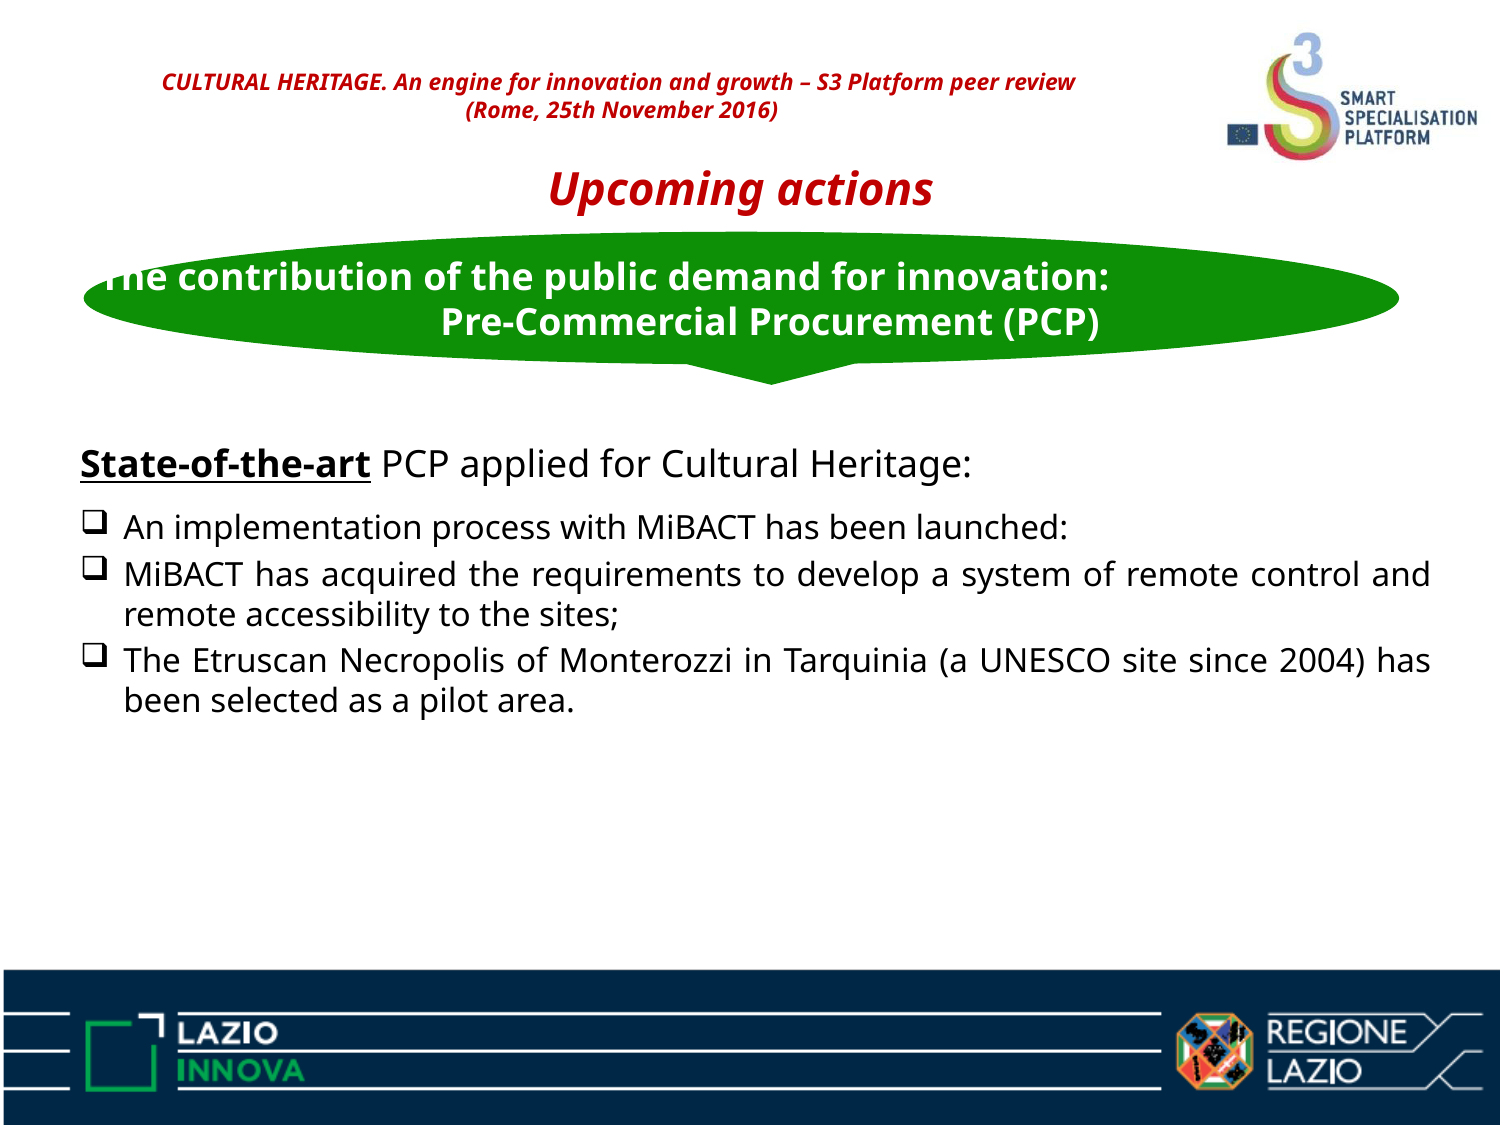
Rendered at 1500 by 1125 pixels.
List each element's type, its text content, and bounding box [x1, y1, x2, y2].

text_box [775, 255, 1449, 386]
text_box Upcoming actions [0, 137, 1483, 237]
picture [3, 963, 1500, 1125]
picture [1210, 6, 1497, 185]
text_box The contribution of the public demand for innovation: Pre-Commercial Procurement (PCP) [83, 231, 1400, 385]
text_box CULTURAL HERITAGE. An engine for innovation and growth – S3 Platform peer review (Rome, 25th November 2016) [8, 60, 1205, 158]
subtitle State-of-the-art PCP applied for Cultural Heritage: An implementation process with MiBACT has been launched: MiBACT has acquired the requirements to develop a system of remote control and remote accessibility to the sites; The Etruscan Necropolis of Monterozzi in Tarquinia (a UNESCO site since 2004) has been selected as a pilot area. [64, 432, 1449, 962]
